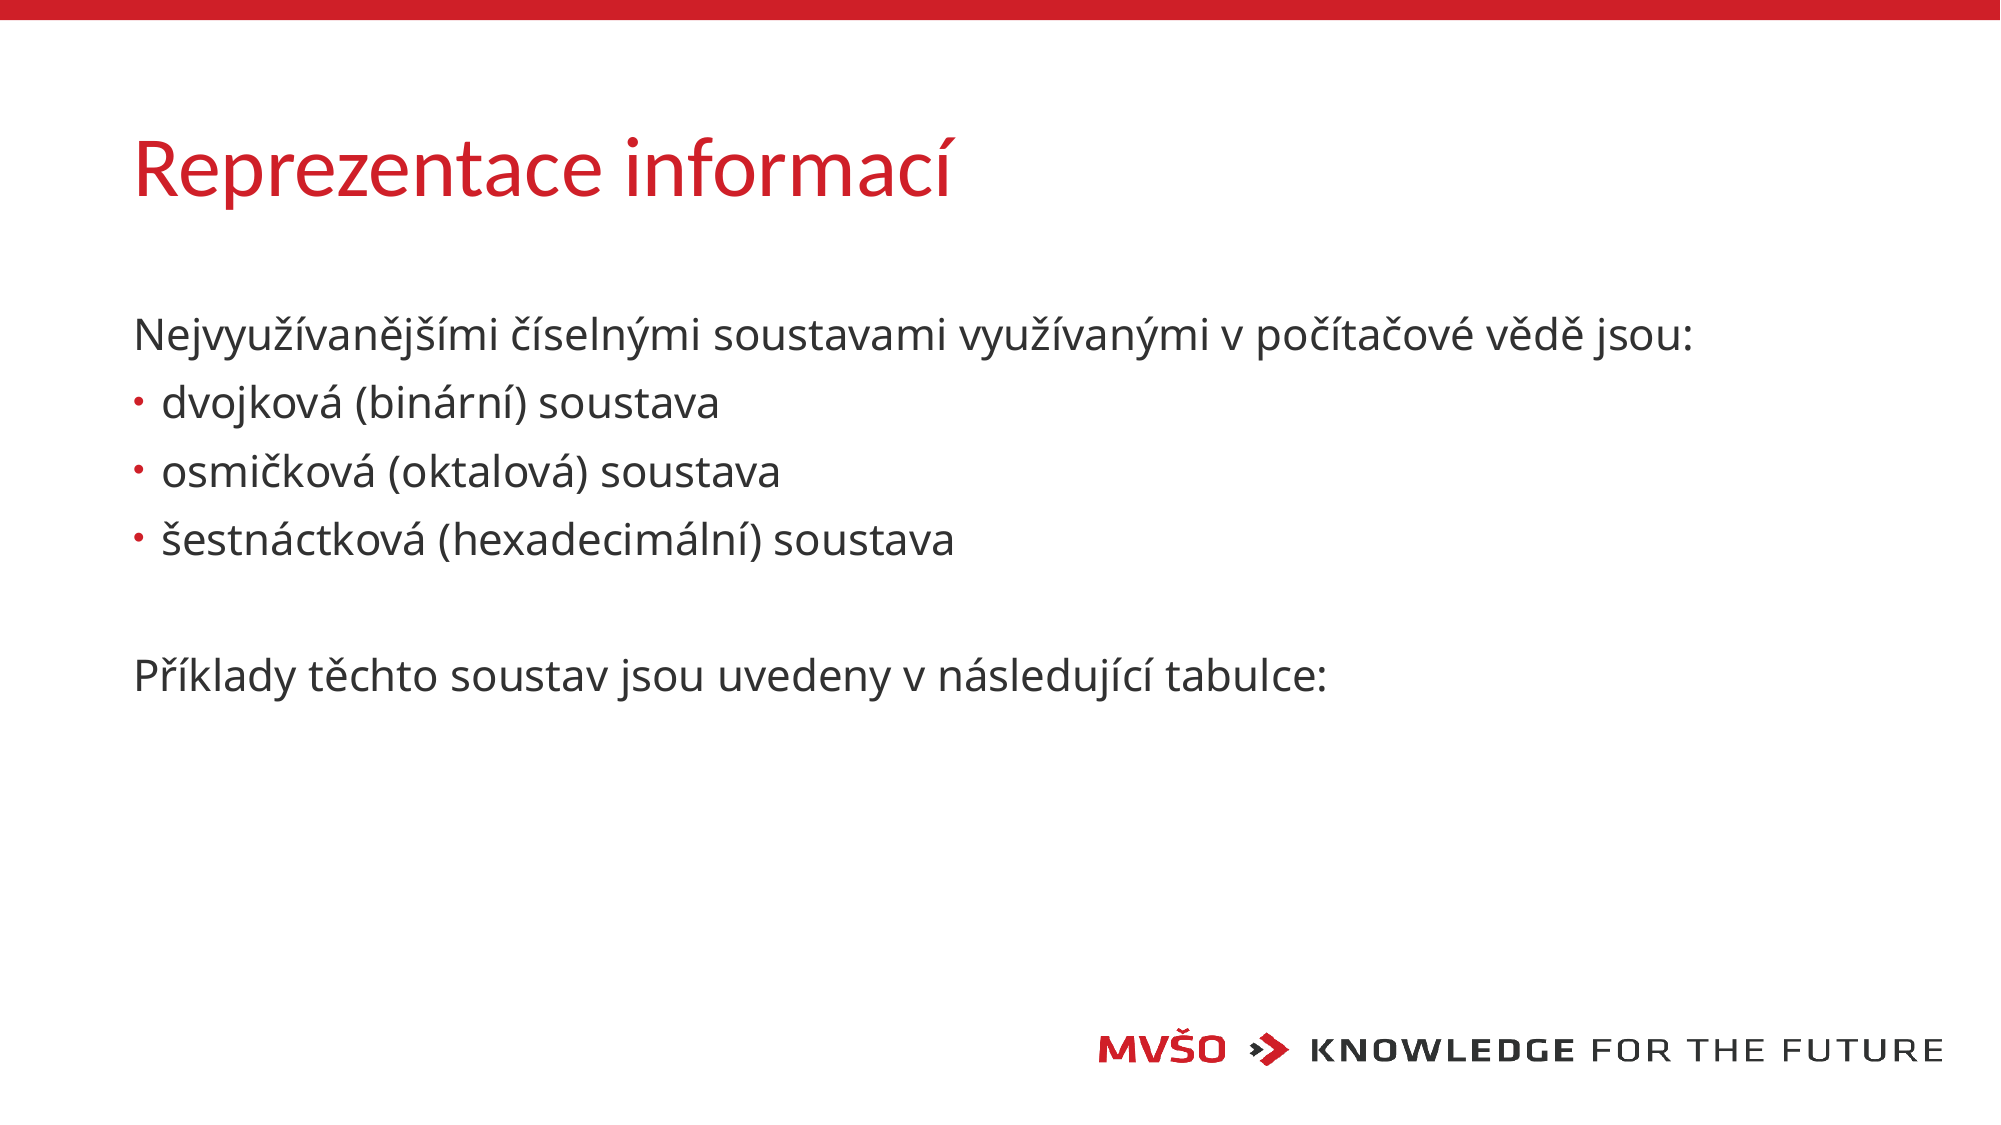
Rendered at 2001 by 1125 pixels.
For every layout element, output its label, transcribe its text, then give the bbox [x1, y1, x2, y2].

picture [1099, 1028, 1942, 1066]
list Nejvyužívanějšími číselnými soustavami využívanými v počítačové vědě jsou: dvojková (binární) soustava osmičková (oktalová) soustava šestnáctková (hexadecimální) soustava Příklady těchto soustav jsou uvedeny v následující tabulce: [118, 299, 1882, 969]
title Reprezentace informací [118, 59, 1882, 278]
